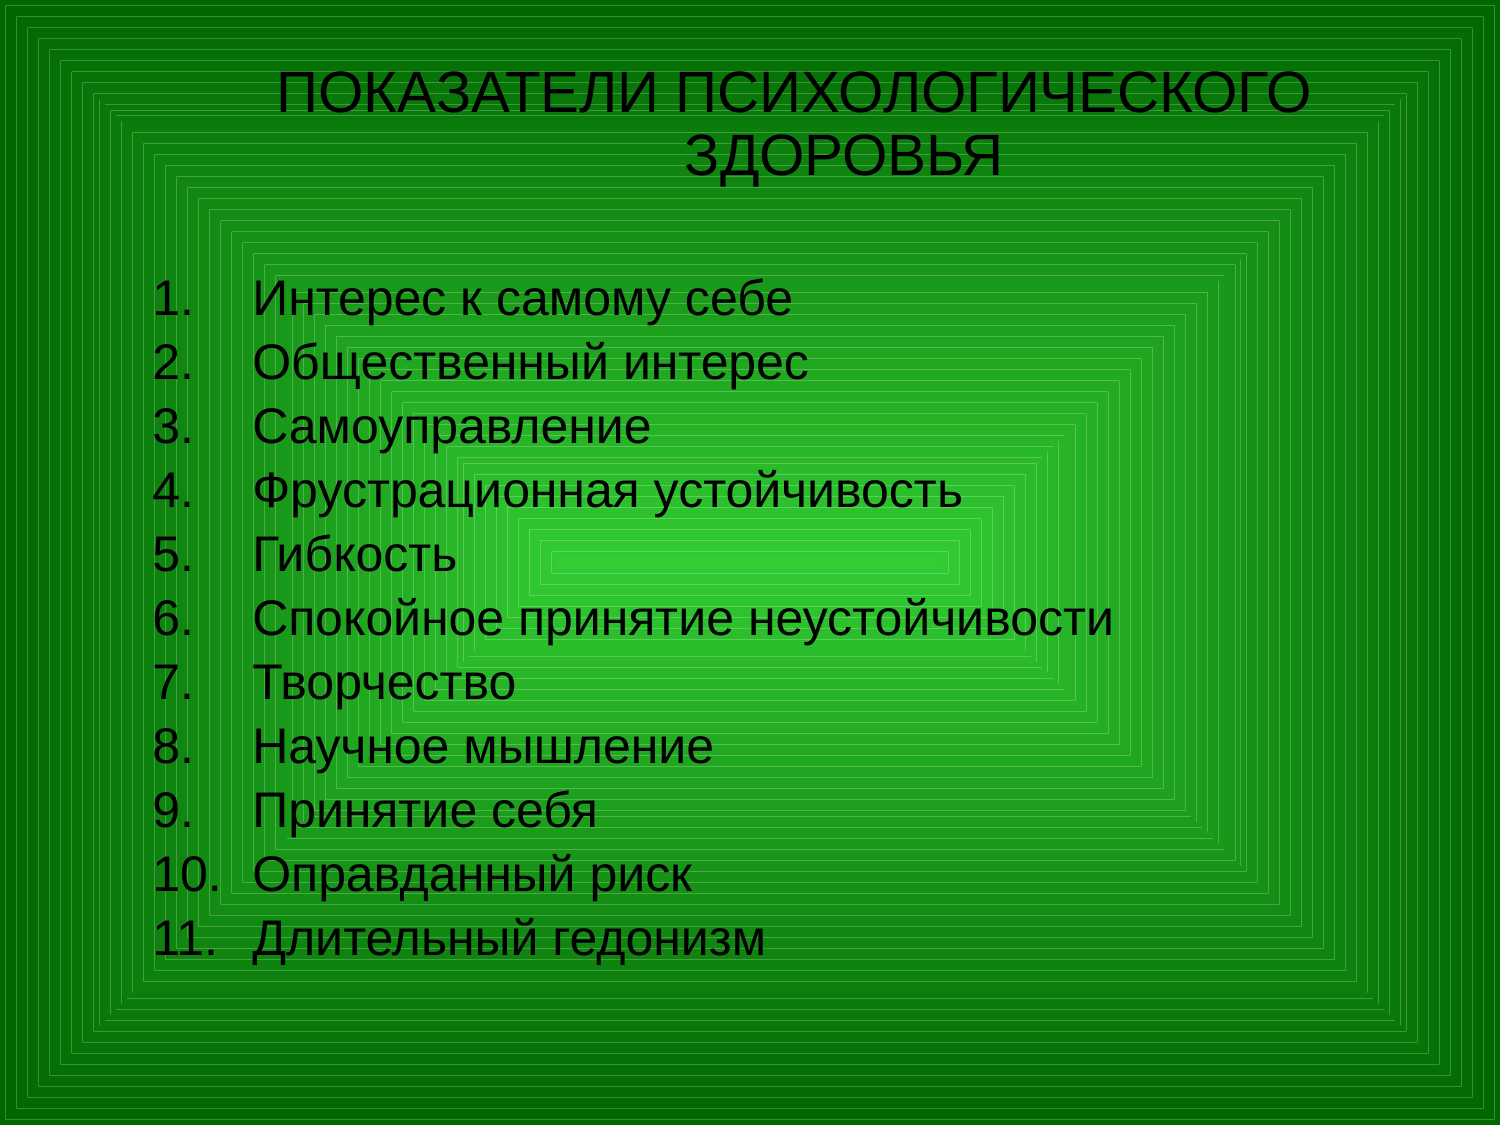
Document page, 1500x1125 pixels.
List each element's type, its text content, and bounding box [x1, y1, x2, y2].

text_box ПОКАЗАТЕЛИ ПСИХОЛОГИЧЕСКОГО ЗДОРОВЬЯ Интерес к самому себе Общественный интерес Самоуправление Фрустрационная устойчивость Гибкость Спокойное принятие неустойчивости Творчество Научное мышление Принятие себя Оправданный риск Длительный гедонизм [137, 54, 1451, 1000]
